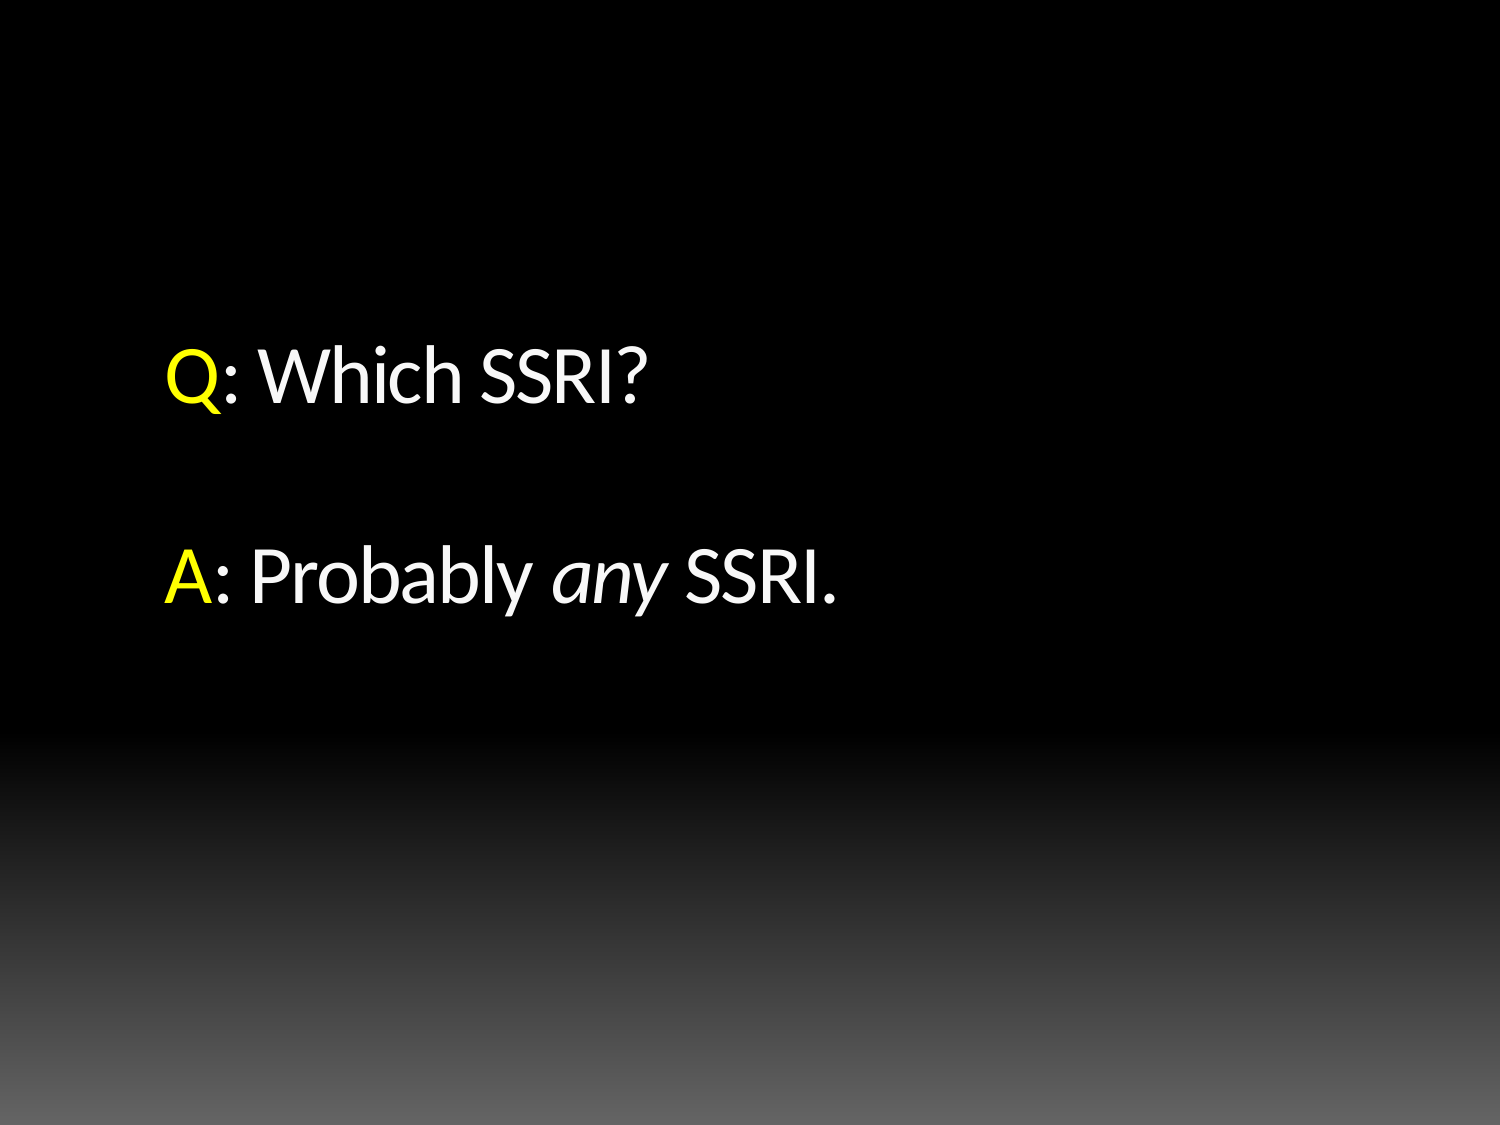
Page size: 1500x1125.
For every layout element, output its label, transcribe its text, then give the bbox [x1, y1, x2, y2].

title Q: Which SSRI? A: Probably any SSRI. [150, 312, 1425, 463]
